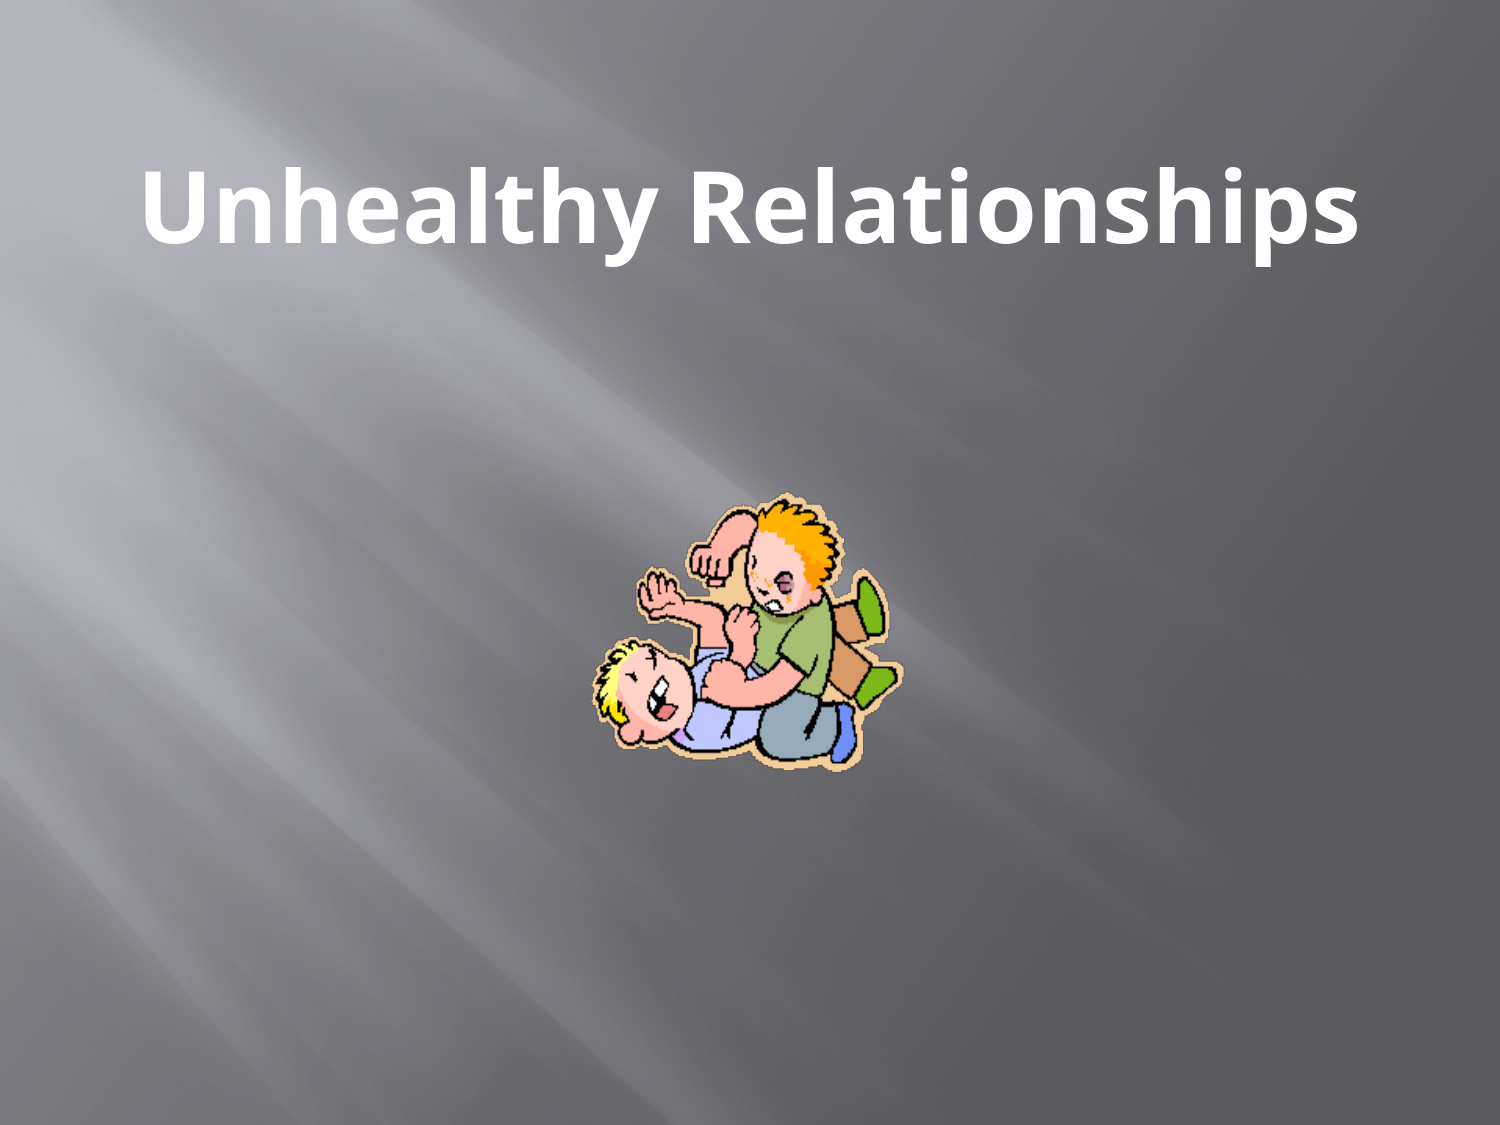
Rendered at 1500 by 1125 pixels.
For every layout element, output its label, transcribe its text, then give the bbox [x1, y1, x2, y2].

title Unhealthy Relationships [75, 45, 1425, 233]
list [591, 487, 909, 778]
